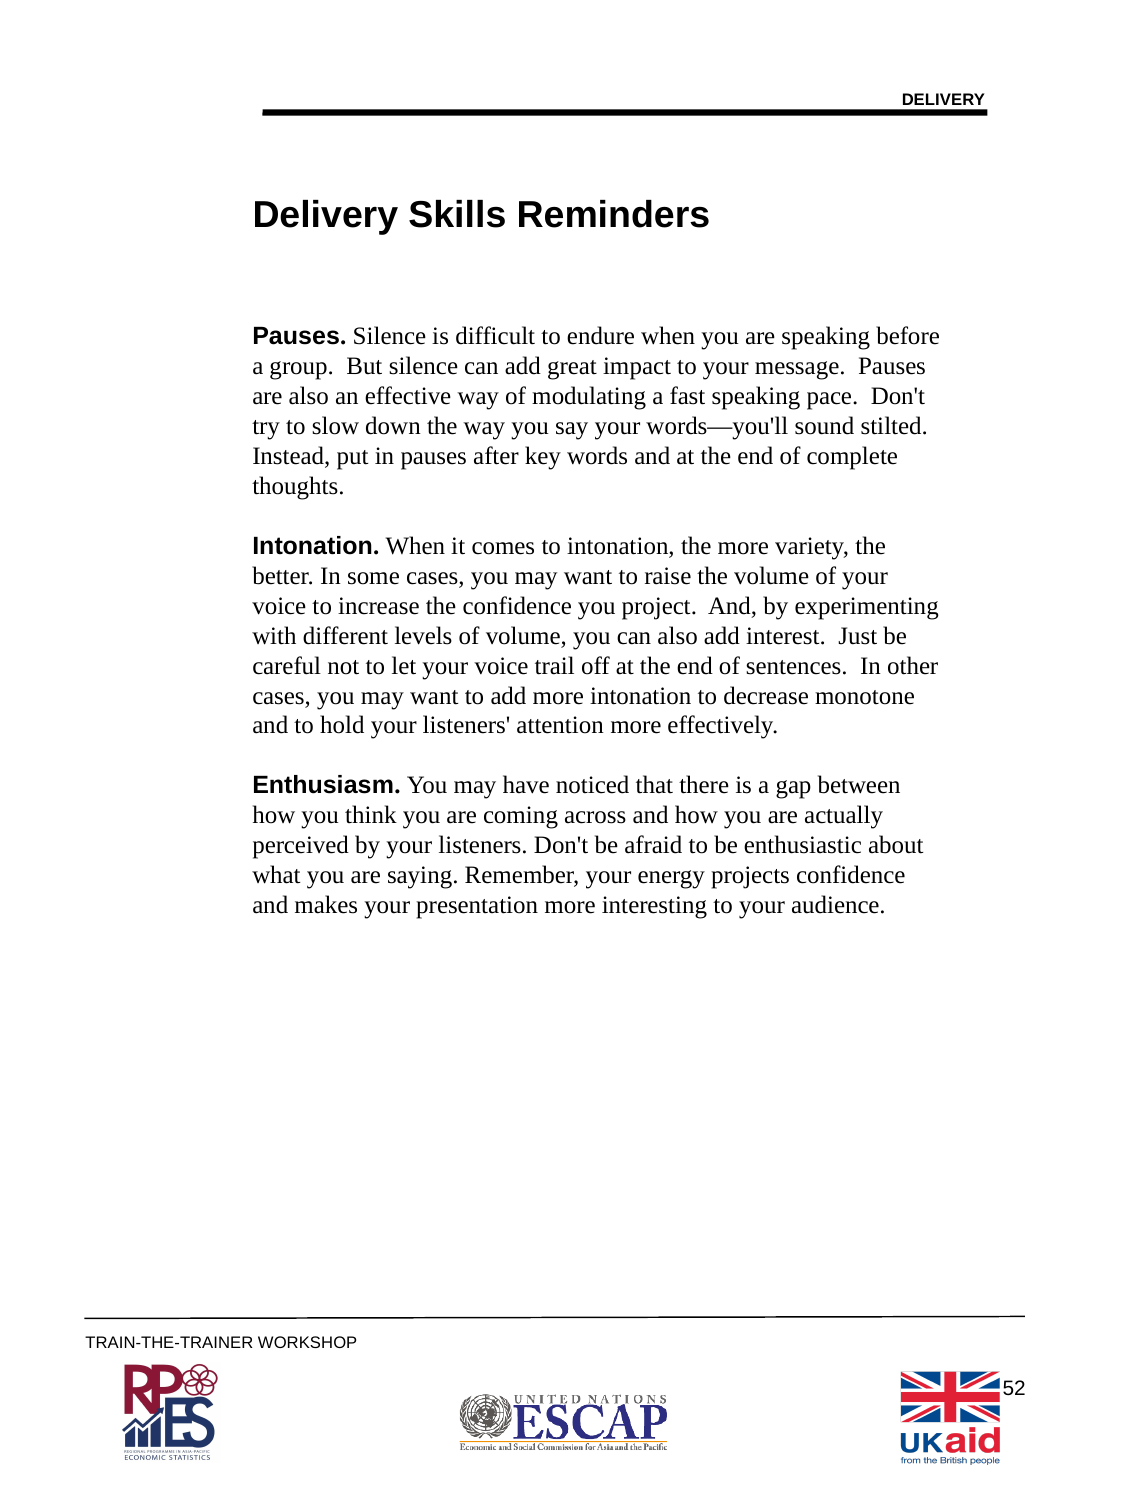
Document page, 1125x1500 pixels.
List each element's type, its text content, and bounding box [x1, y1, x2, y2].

picture [454, 1383, 671, 1455]
title Delivery Skills Reminders [237, 200, 863, 225]
text_box DELIVERY [650, 81, 1000, 116]
picture [120, 1362, 221, 1463]
text_box Pauses. Silence is difficult to endure when you are speaking before a group. But silence can add great impact to your message. Pauses are also an effective way of modulating a fast speaking pace. Don't try to slow down the way you say your words—you'll sound stilted. Instead, put in pauses after key words and at the end of complete thoughts. Intonation. When it comes to intonation, the more variety, the better. In some cases, you may want to raise the volume of your voice to increase the confidence you project. And, by experimenting with different levels of volume, you can also add interest. Just be careful not to let your voice trail off at the end of sentences. In other cases, you may want to add more intonation to decrease monotone and to hold your listeners' attention more effectively. Enthusiasm. You may have noticed that there is a gap between how you think you are coming across and how you are actually perceived by your listeners. Don't be afraid to be enthusiastic about what you are saying. Remember, your energy projects confidence and makes your presentation more interesting to your audience. [237, 312, 963, 926]
slide_number 52 [806, 1366, 1041, 1467]
